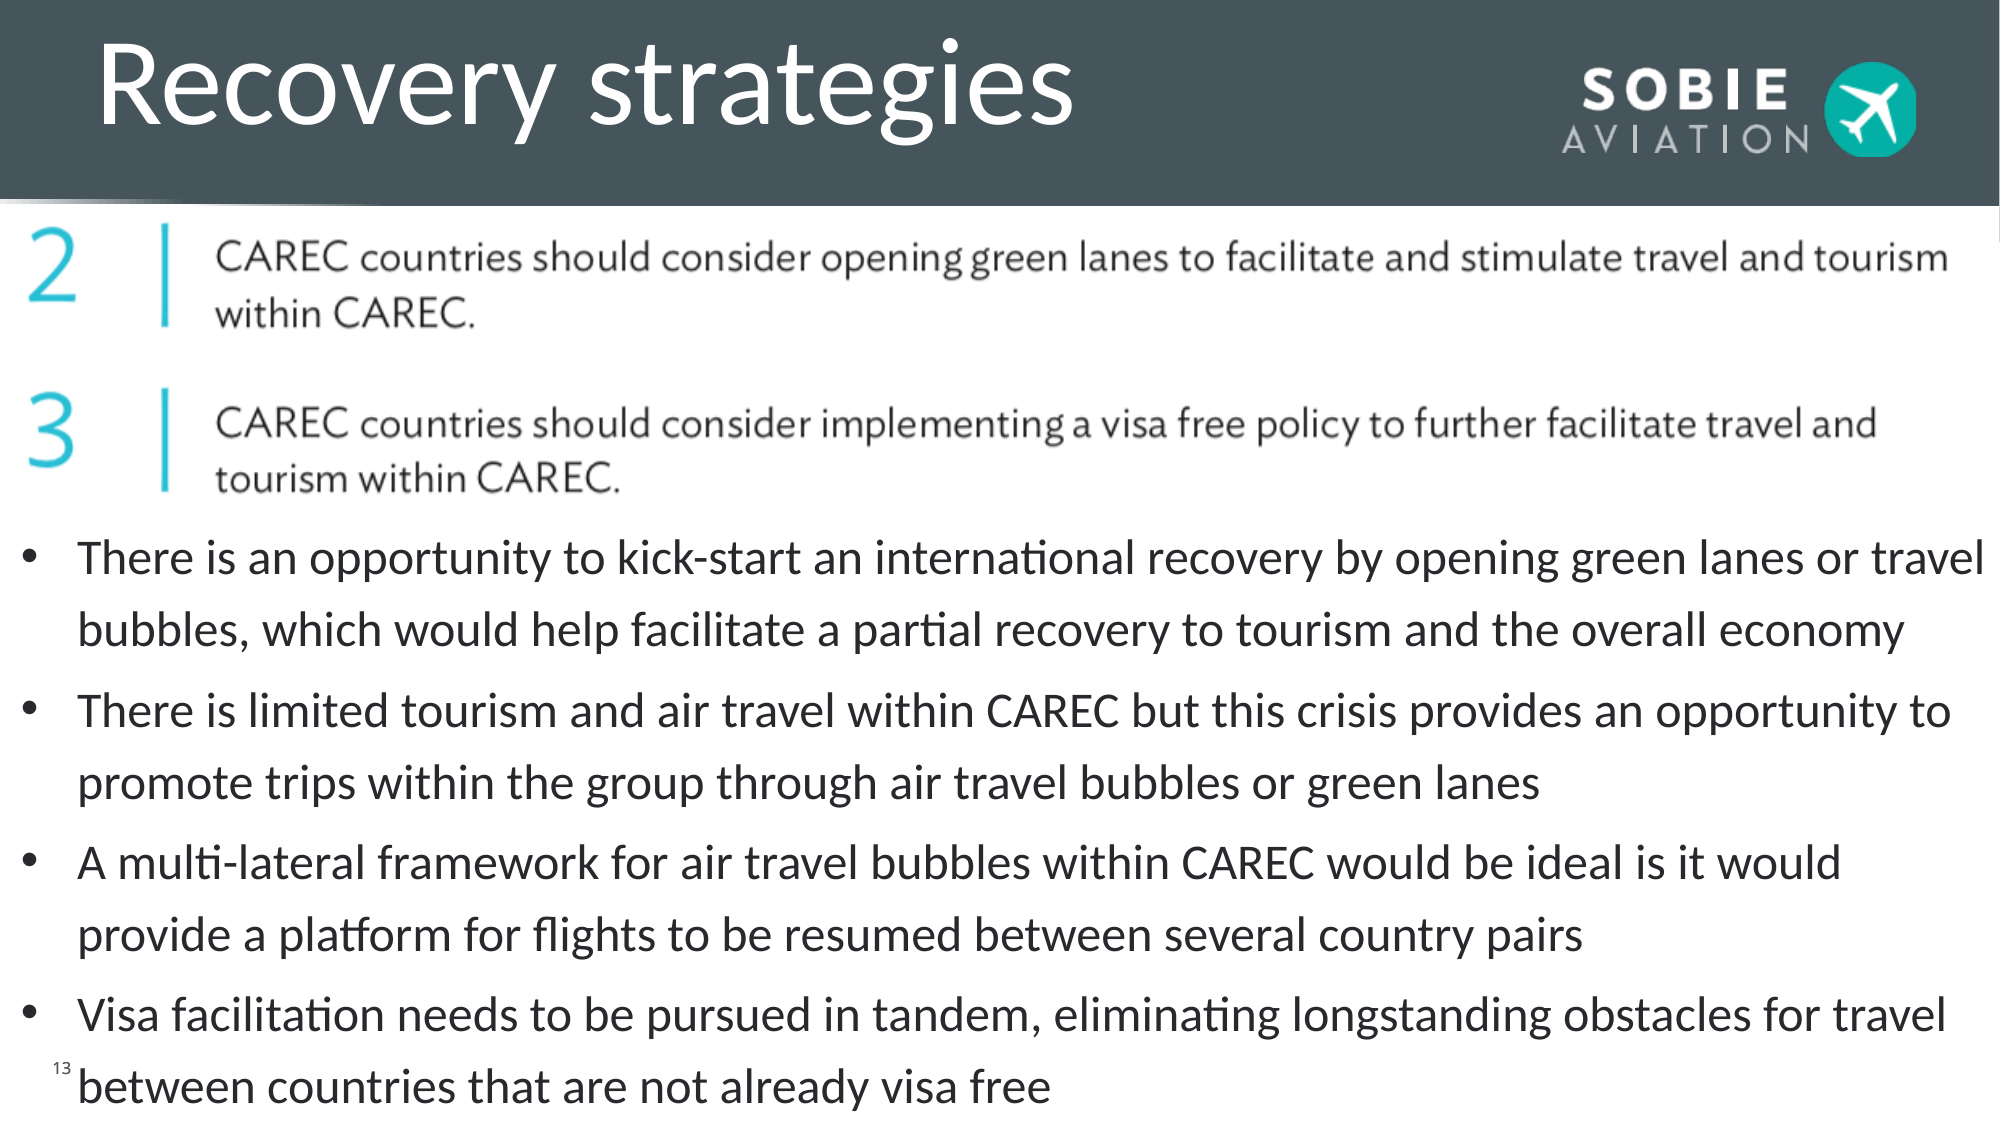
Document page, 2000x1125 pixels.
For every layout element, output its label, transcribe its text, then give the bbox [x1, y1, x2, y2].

subtitle There is an opportunity to kick-start an international recovery by opening green lanes or travel bubbles, which would help facilitate a partial recovery to tourism and the overall economy There is limited tourism and air travel within CAREC but this crisis provides an opportunity to promote trips within the group through air travel bubbles or green lanes A multi-lateral framework for air travel bubbles within CAREC would be ideal is it would provide a platform for flights to be resumed between several country pairs Visa facilitation needs to be pursued in tandem, eliminating longstanding obstacles for travel between countries that are not already visa free [20, 524, 2000, 1125]
title Recovery strategies [95, 60, 1550, 168]
picture [9, 206, 2000, 513]
